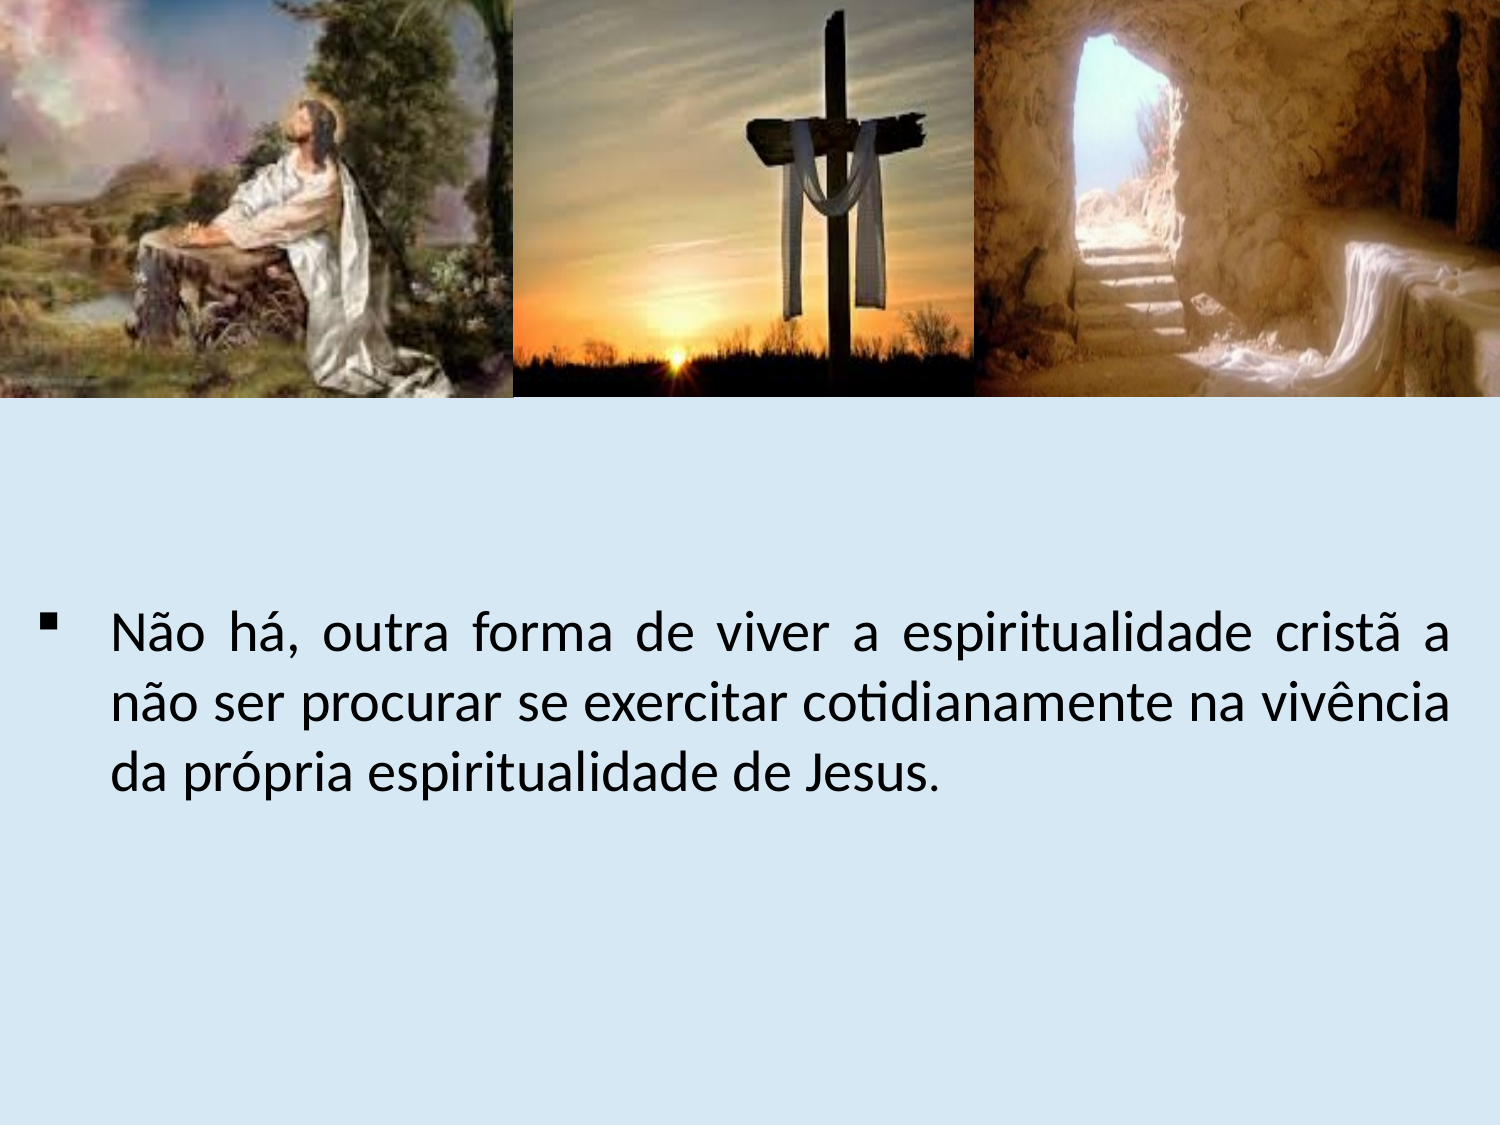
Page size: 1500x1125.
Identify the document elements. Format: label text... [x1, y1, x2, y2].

text_box Não há, outra forma de viver a espiritualidade cristã a não ser procurar se exercitar cotidianamente na vivência da própria espiritualidade de Jesus. [20, 586, 1468, 811]
picture [0, 0, 1500, 398]
